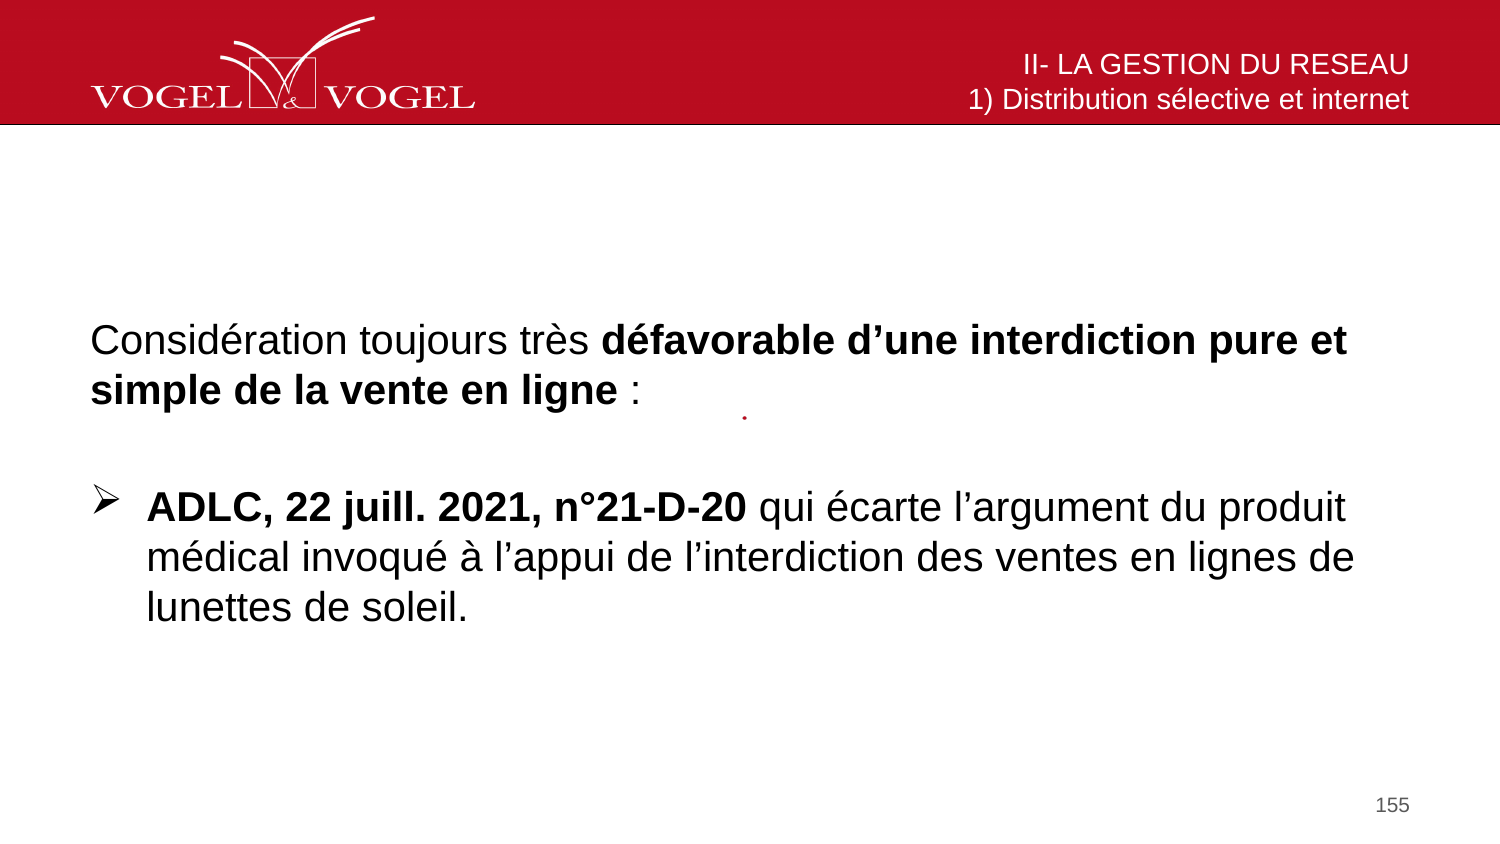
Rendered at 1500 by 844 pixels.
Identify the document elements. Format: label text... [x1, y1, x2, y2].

list Considération toujours très défavorable d’une interdiction pure et simple de la vente en ligne : ADLC, 22 juill. 2021, n°21-D-20 qui écarte l’argument du produit médical invoqué à l’appui de l’interdiction des ventes en lignes de lunettes de soleil. [75, 160, 1425, 782]
slide_number 155 [1074, 782, 1425, 828]
picture [0, 0, 1500, 124]
title II- LA GESTION DU RESEAU 1) Distribution sélective et internet [702, 36, 1425, 124]
